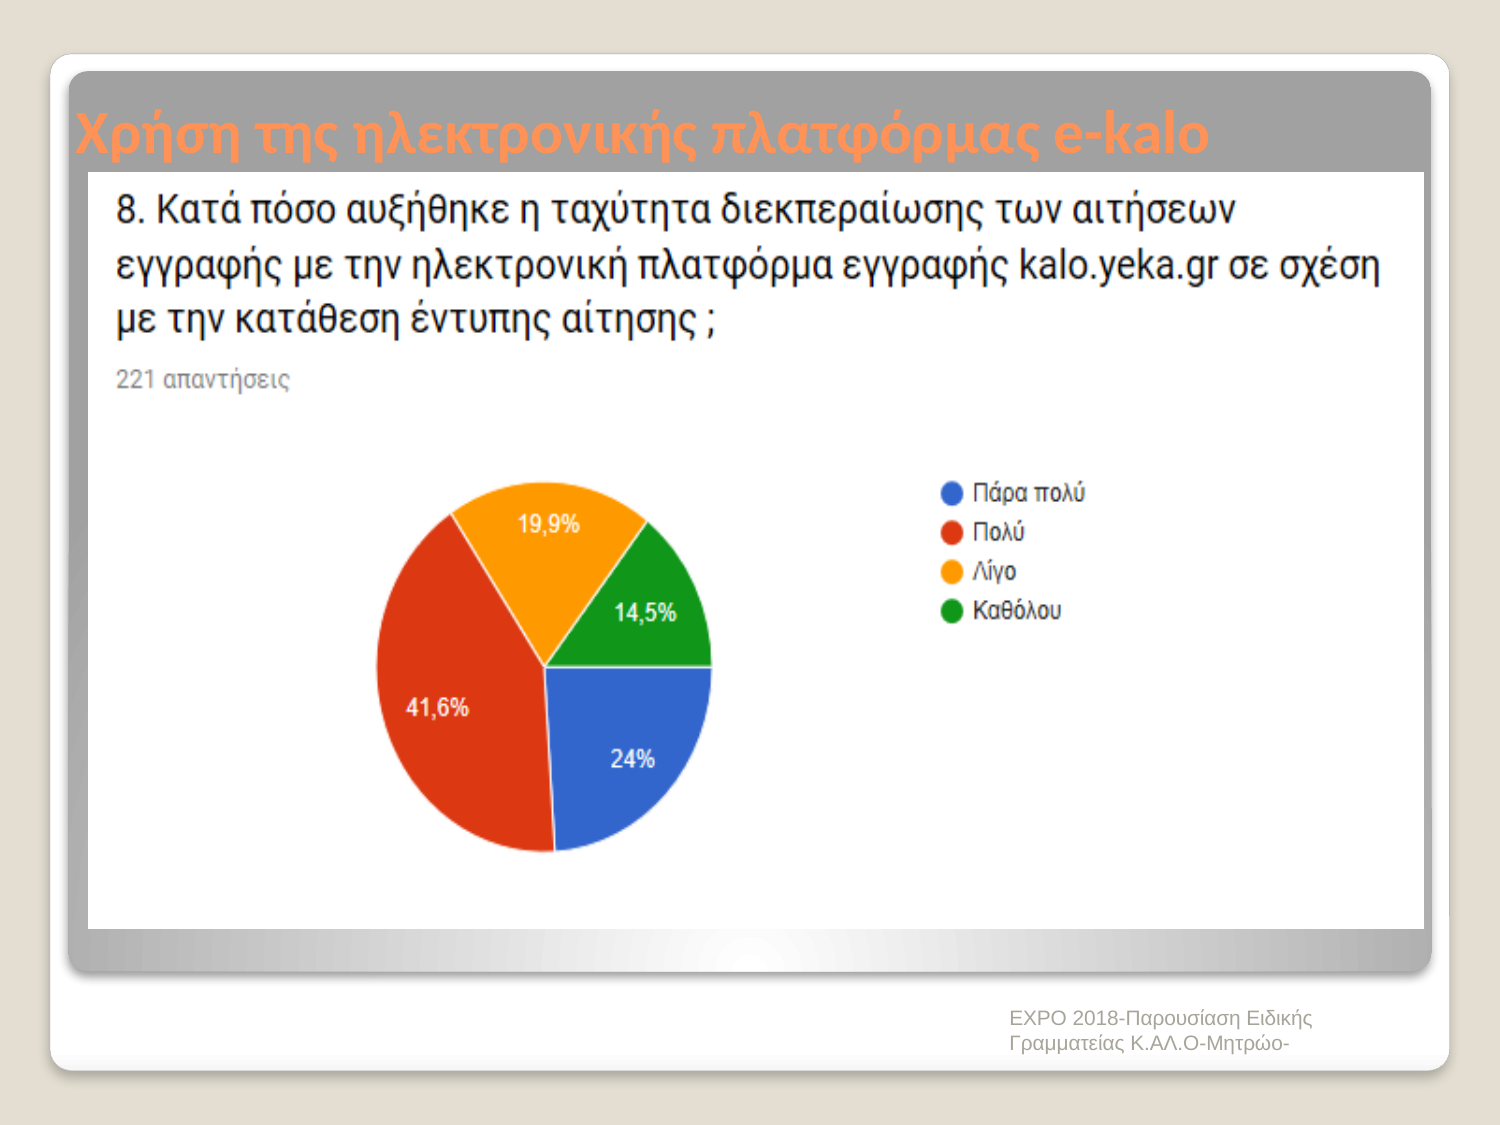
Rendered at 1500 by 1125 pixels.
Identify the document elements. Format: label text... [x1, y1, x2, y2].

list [88, 172, 1424, 929]
title Χρήση της ηλεκτρονικής πλατφόρμας e-kalo [46, 35, 1447, 174]
footer EXPO 2018-Παρουσίαση Ειδικής Γραμματείας Κ.ΑΛ.Ο-Μητρώο- [994, 1002, 1370, 1063]
